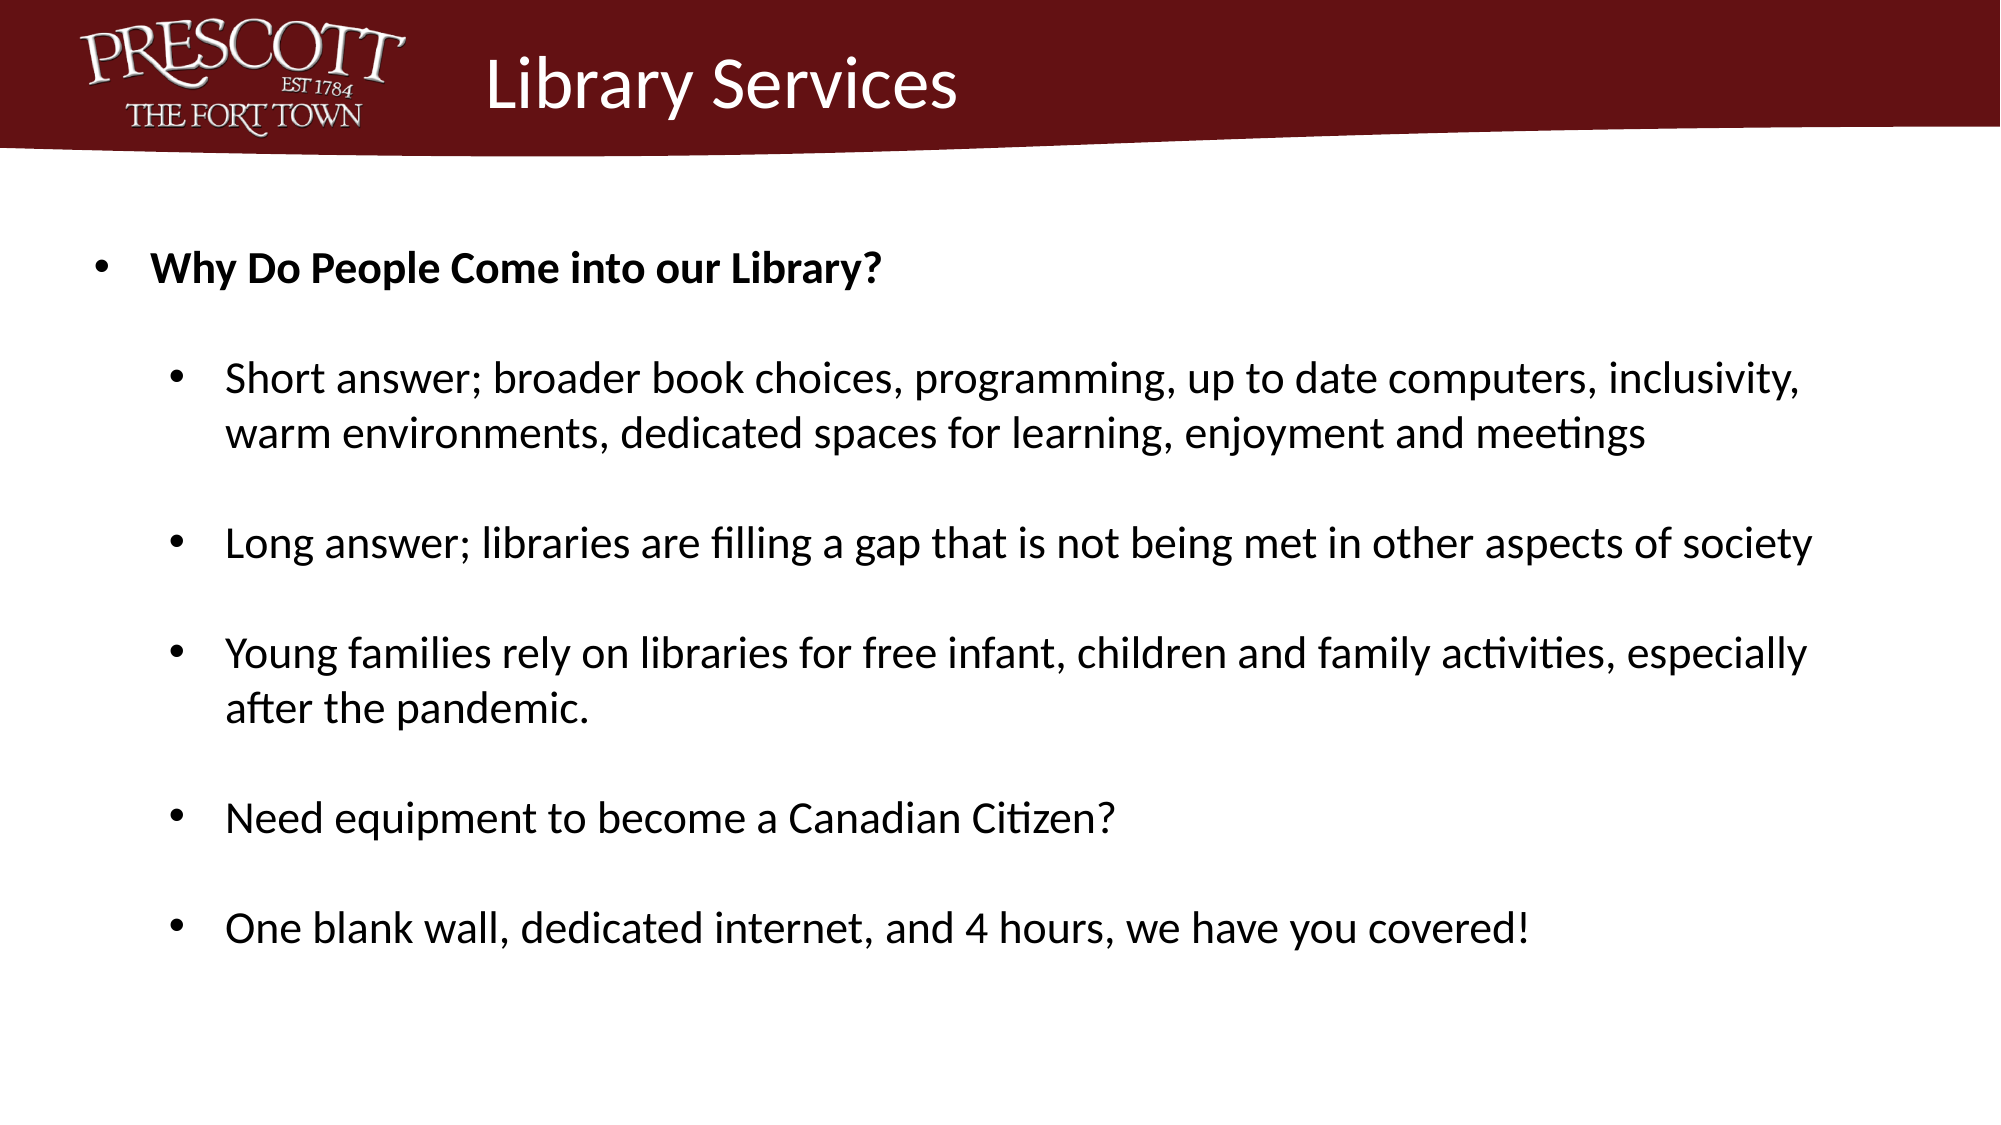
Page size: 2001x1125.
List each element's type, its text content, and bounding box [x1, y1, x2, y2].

text_box Why Do People Come into our Library? Short answer; broader book choices, programming, up to date computers, inclusivity, warm environments, dedicated spaces for learning, enjoyment and meetings Long answer; libraries are filling a gap that is not being met in other aspects of society Young families rely on libraries for free infant, children and family activities, especially after the pandemic. Need equipment to become a Canadian Citizen? One blank wall, dedicated internet, and 4 hours, we have you covered! [79, 230, 1915, 1015]
picture [79, 17, 406, 139]
text_box [0, 0, 2000, 157]
text_box Library Services [470, 25, 1578, 131]
